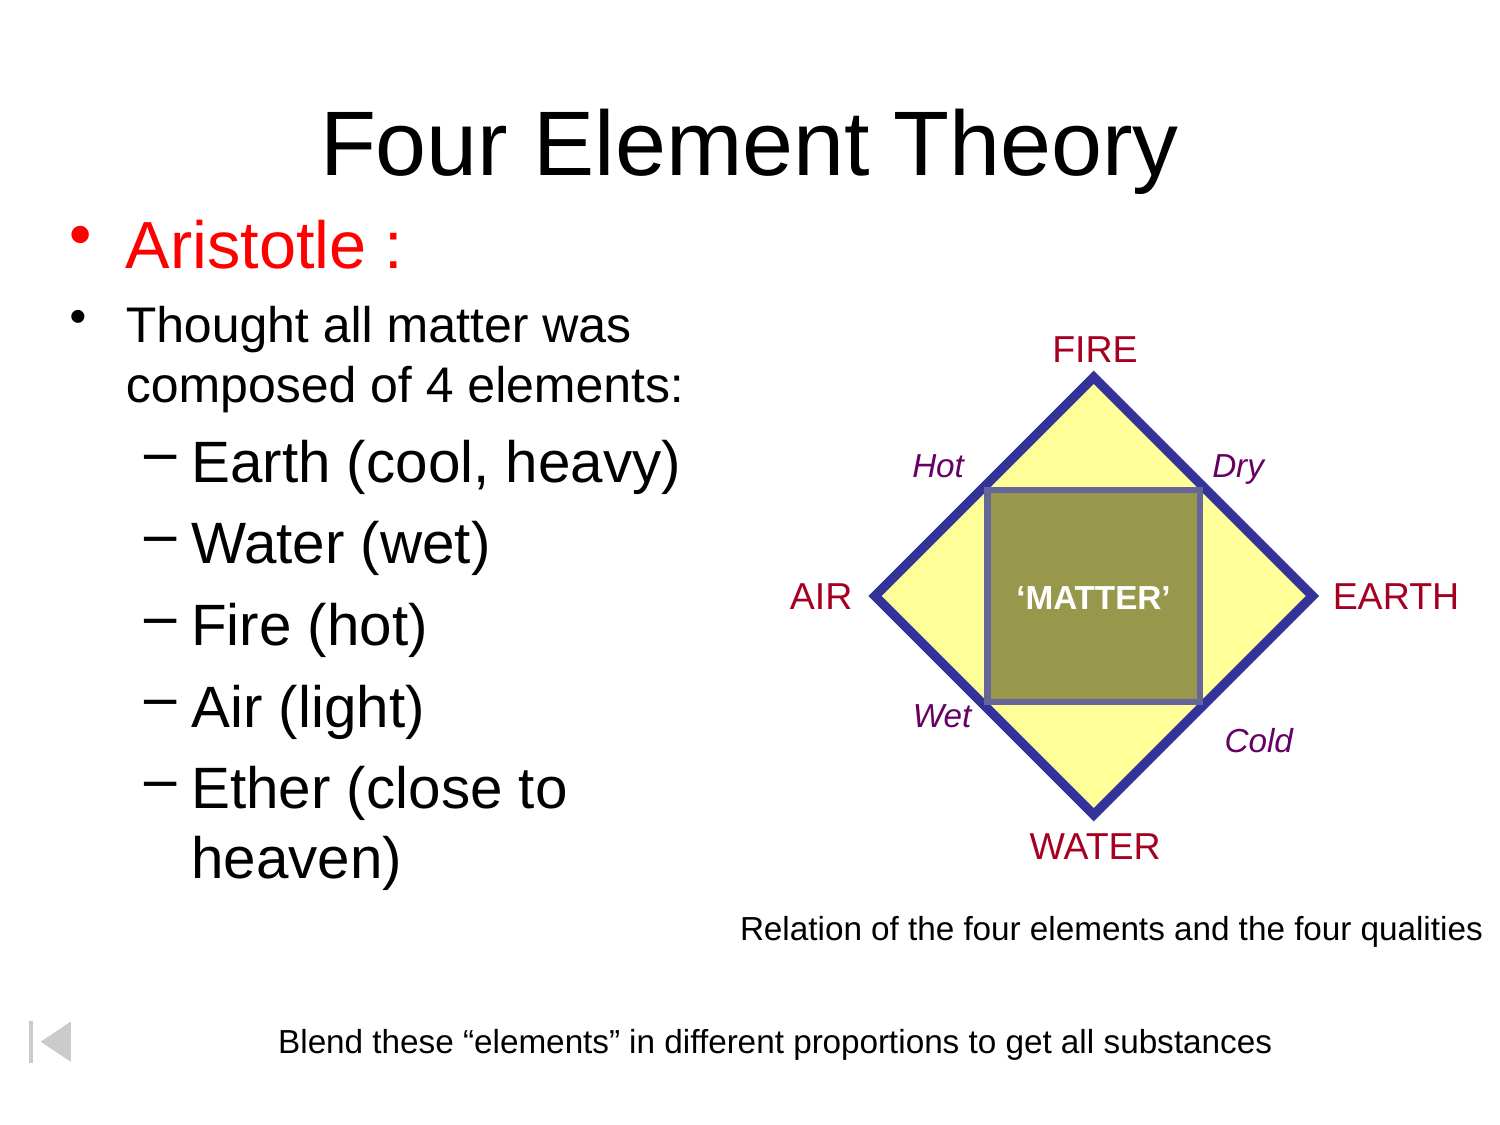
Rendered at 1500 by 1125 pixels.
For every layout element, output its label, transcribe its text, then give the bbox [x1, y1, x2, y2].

list Aristotle : Thought all matter was composed of 4 elements: Earth (cool, heavy) Water (wet) Fire (hot) Air (light) Ether (close to heaven) [54, 194, 763, 994]
text_box Blend these “elements” in different proportions to get all substances [263, 1012, 1289, 1068]
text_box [774, 316, 1476, 876]
text_box Relation of the four elements and the four qualities [725, 899, 1500, 955]
title Four Element Theory [74, 44, 1426, 233]
text_box [307, 83, 1235, 195]
text_box [0, 1012, 100, 1072]
